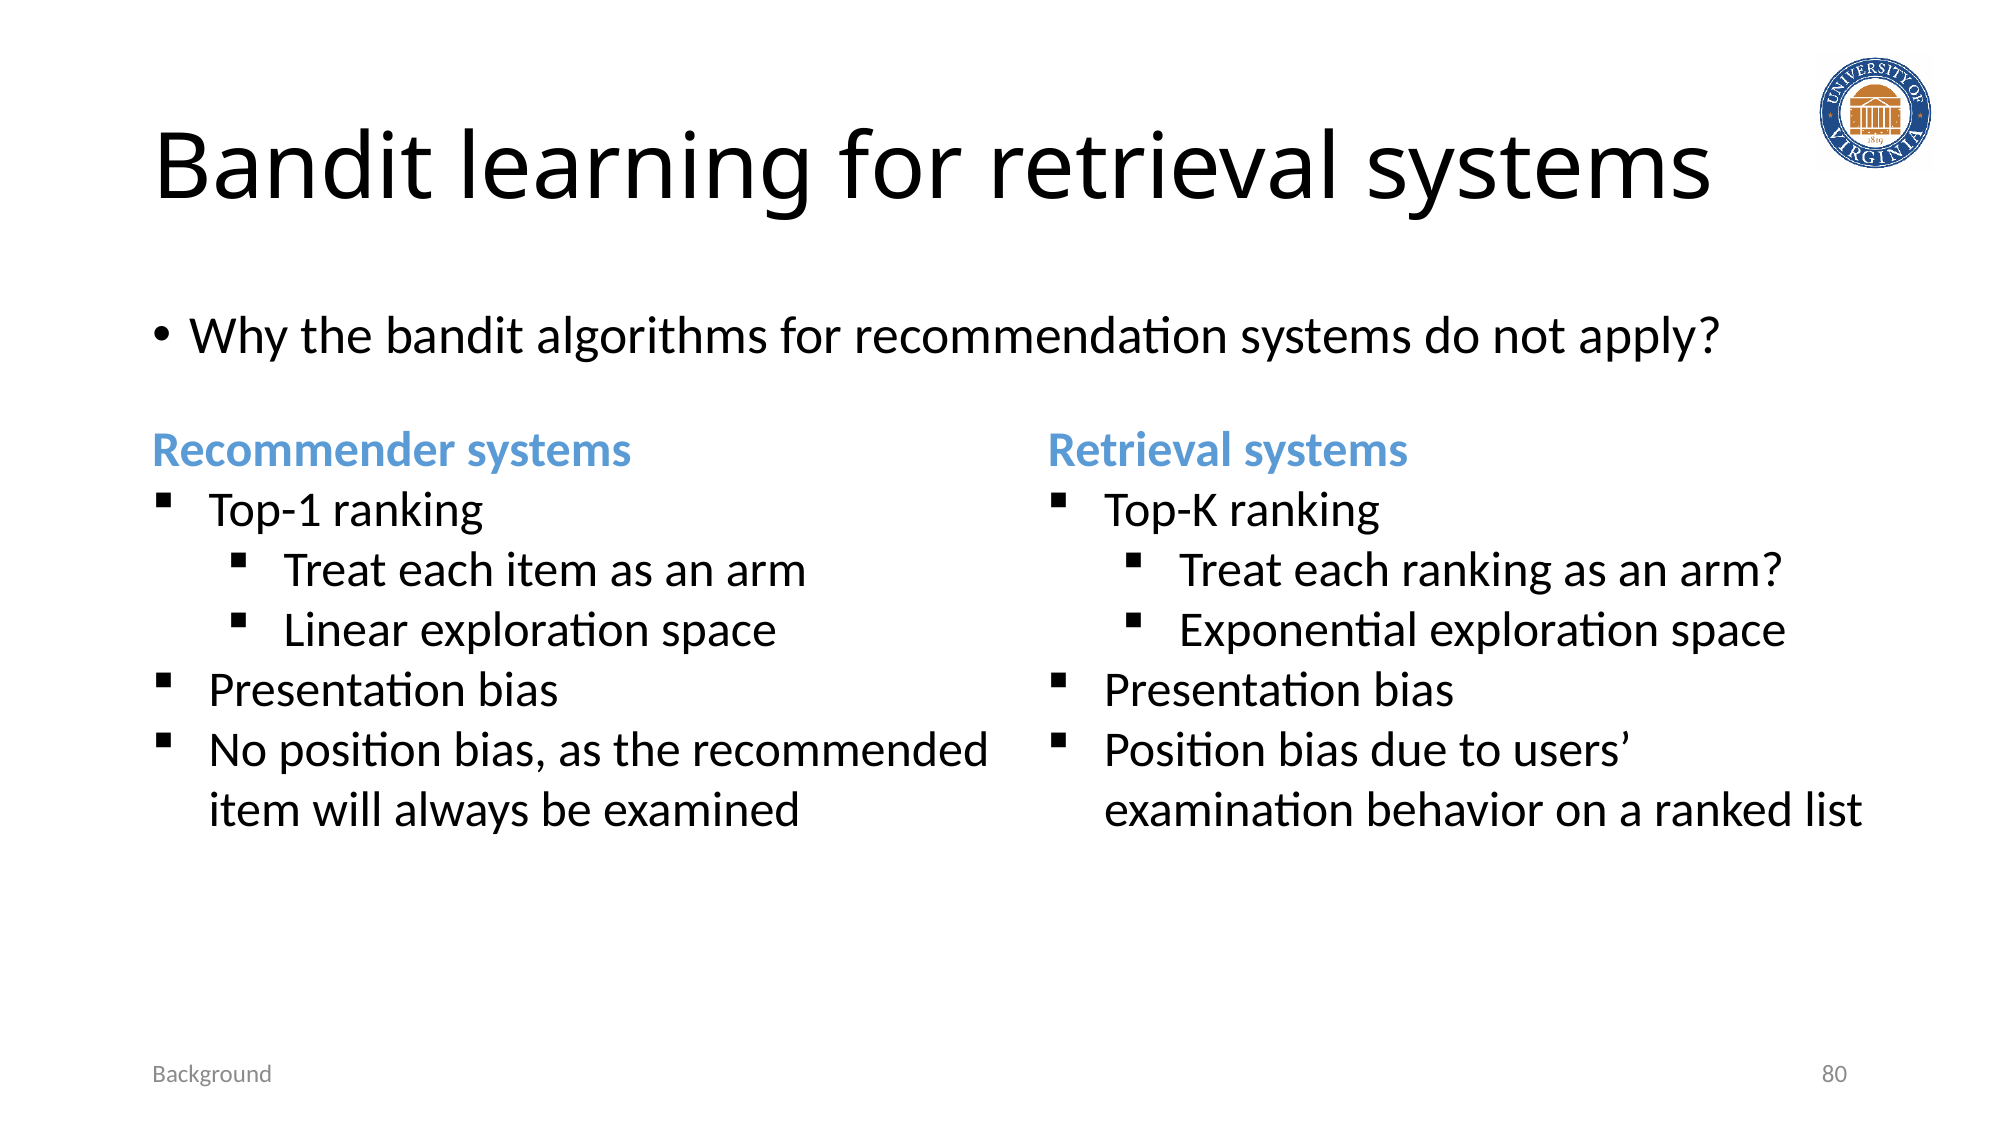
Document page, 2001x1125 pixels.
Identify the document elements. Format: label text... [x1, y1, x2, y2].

text_box Retrieval systems Top-K ranking Treat each ranking as an arm? Exponential exploration space Presentation bias Position bias due to users’ examination behavior on a ranked list [1033, 409, 1907, 845]
slide_number Background [137, 1042, 588, 1103]
list Why the bandit algorithms for recommendation systems do not apply? [137, 299, 1863, 387]
picture [1816, 54, 1934, 171]
text_box Recommender systems Top-1 ranking Treat each item as an arm Linear exploration space Presentation bias No position bias, as the recommended item will always be examined [137, 409, 1033, 845]
slide_number 80 [1412, 1042, 1863, 1103]
title Bandit learning for retrieval systems [137, 59, 1863, 278]
